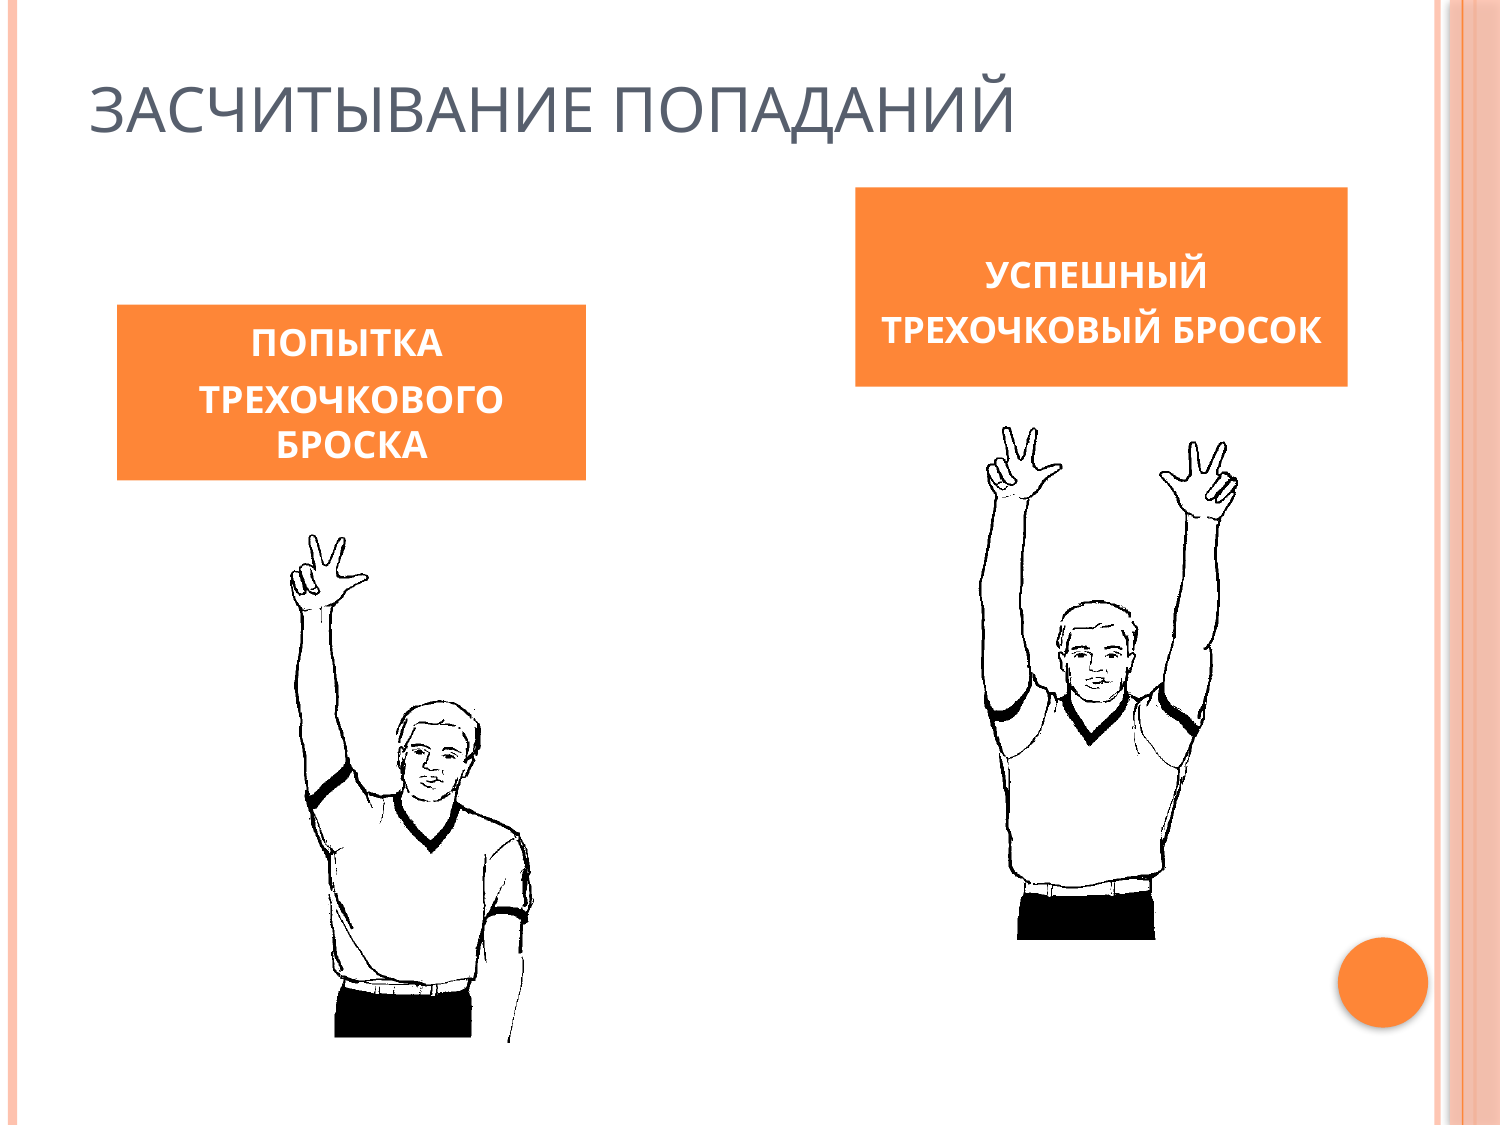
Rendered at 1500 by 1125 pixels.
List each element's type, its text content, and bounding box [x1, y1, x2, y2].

list ПОПЫТКА ТРЕХОЧКОВОГО БРОСКА [116, 304, 587, 481]
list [972, 421, 1243, 943]
list УСПЕШНЫЙ ТРЕХОЧКОВЫЙ БРОСОК [855, 187, 1348, 387]
title ЗАСЧИТЫВАНИЕ ПОПАДАНИЙ [75, 44, 1313, 153]
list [280, 526, 540, 1048]
